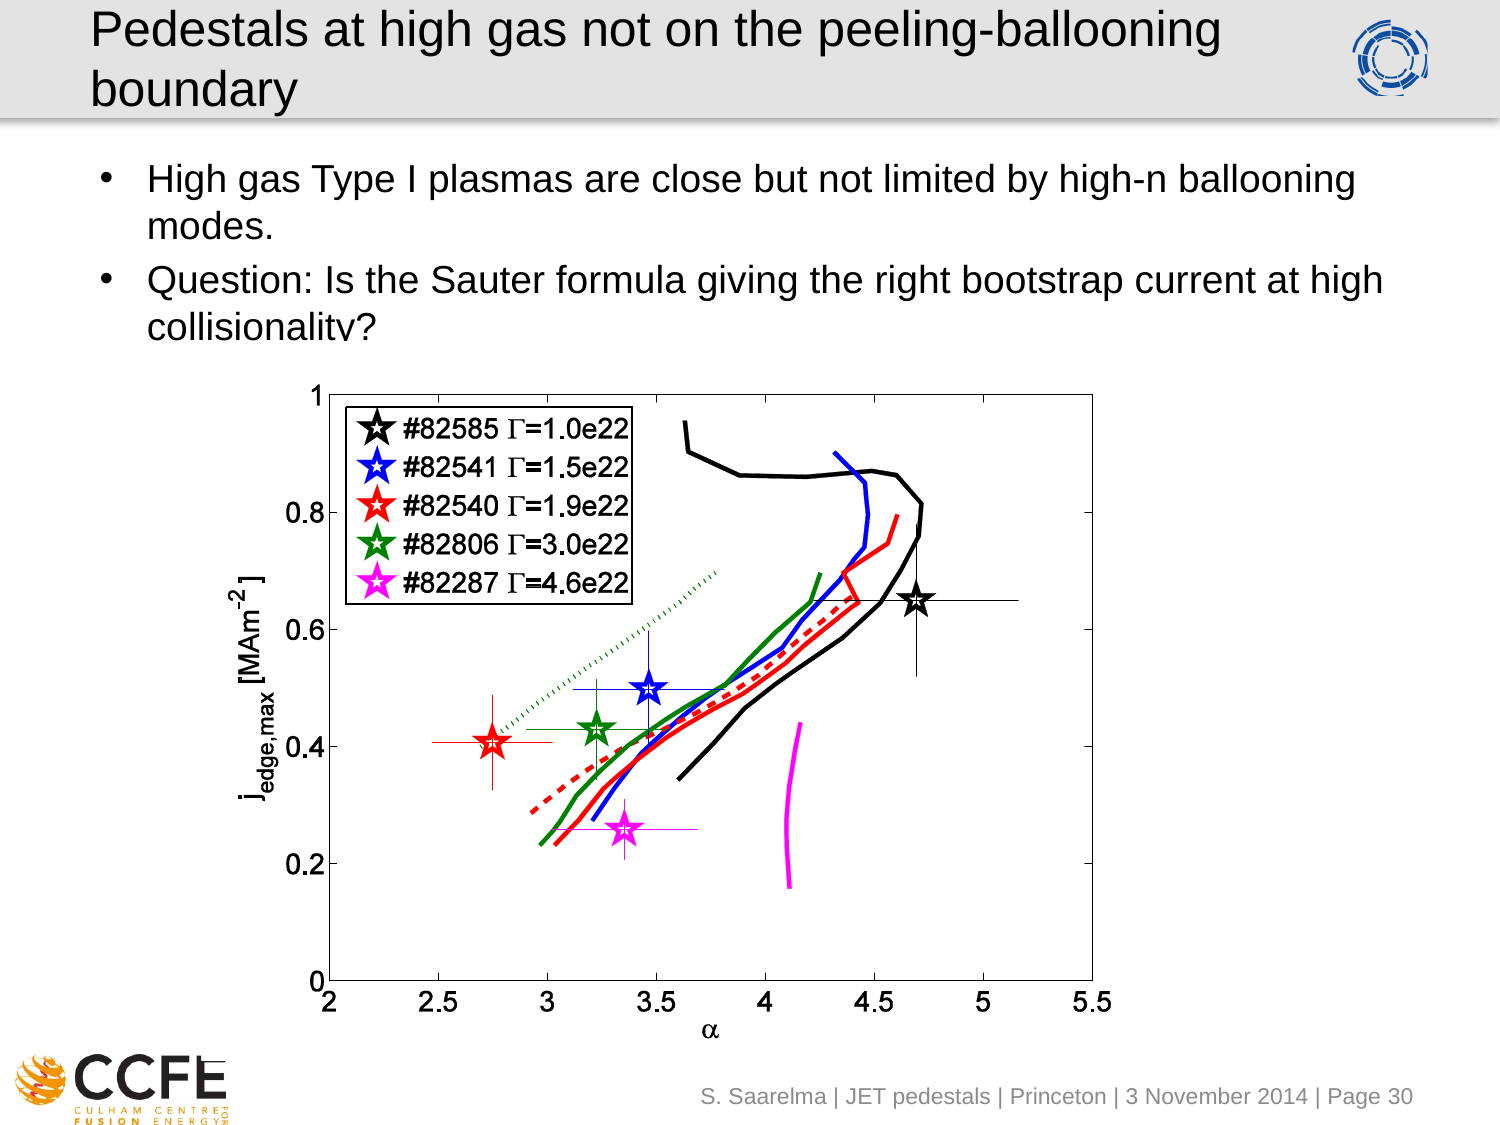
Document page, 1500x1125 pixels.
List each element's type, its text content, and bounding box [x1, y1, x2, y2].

picture [15, 340, 1186, 1125]
list High gas Type I plasmas are close but not limited by high-n ballooning modes. Question: Is the Sauter formula giving the right bootstrap current at high collisionality? [84, 146, 1436, 358]
footer S. Saarelma | JET pedestals | Princeton | 3 November 2014 | Page 30 [76, 1073, 1429, 1118]
title Pedestals at high gas not on the peeling-ballooning boundary [75, 0, 1268, 130]
